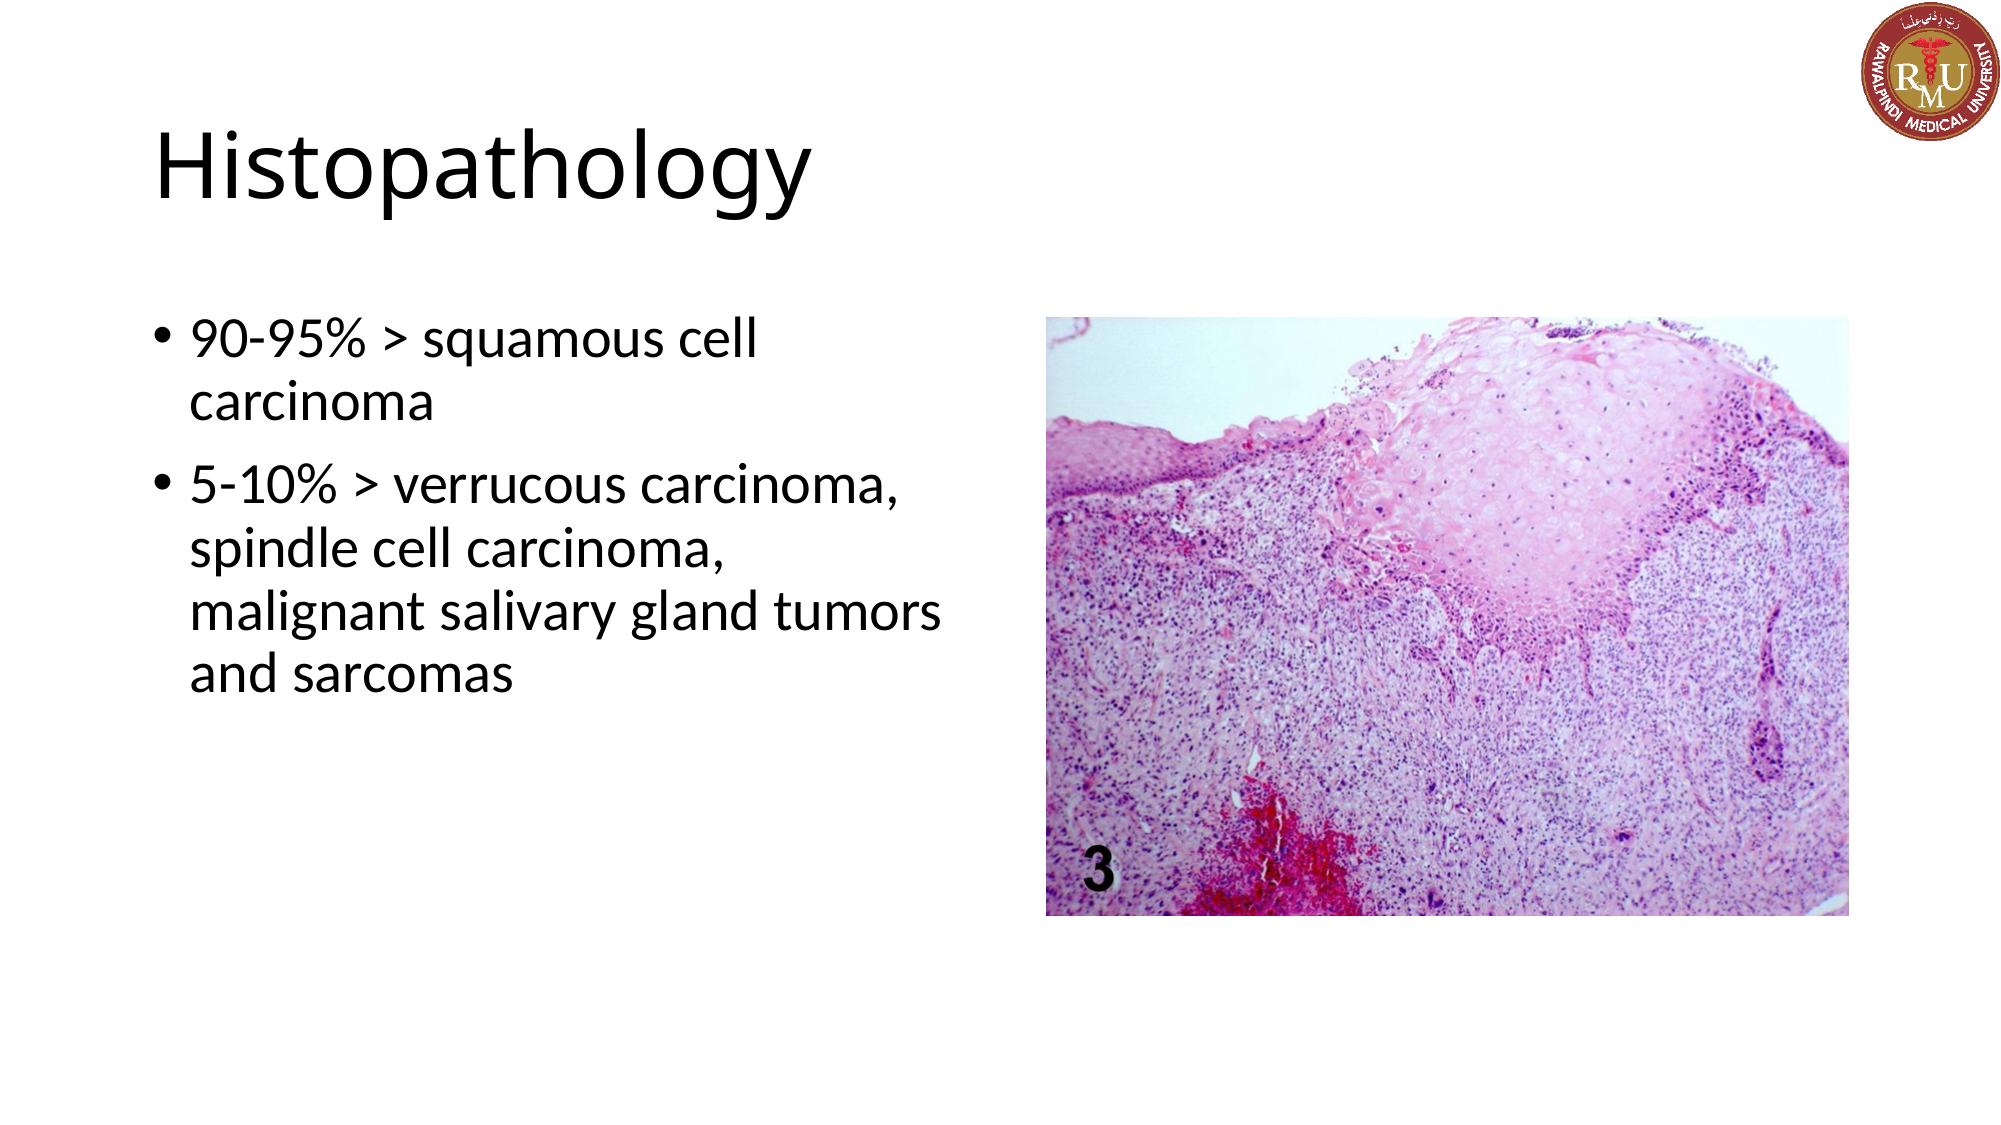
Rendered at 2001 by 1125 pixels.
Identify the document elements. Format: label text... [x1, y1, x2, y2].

list 90-95% > squamous cell carcinoma 5-10% > verrucous carcinoma, spindle cell carcinoma, malignant salivary gland tumors and sarcomas [137, 299, 988, 1014]
picture [1853, 2, 2000, 141]
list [1046, 317, 1849, 916]
title Histopathology [137, 59, 1863, 278]
